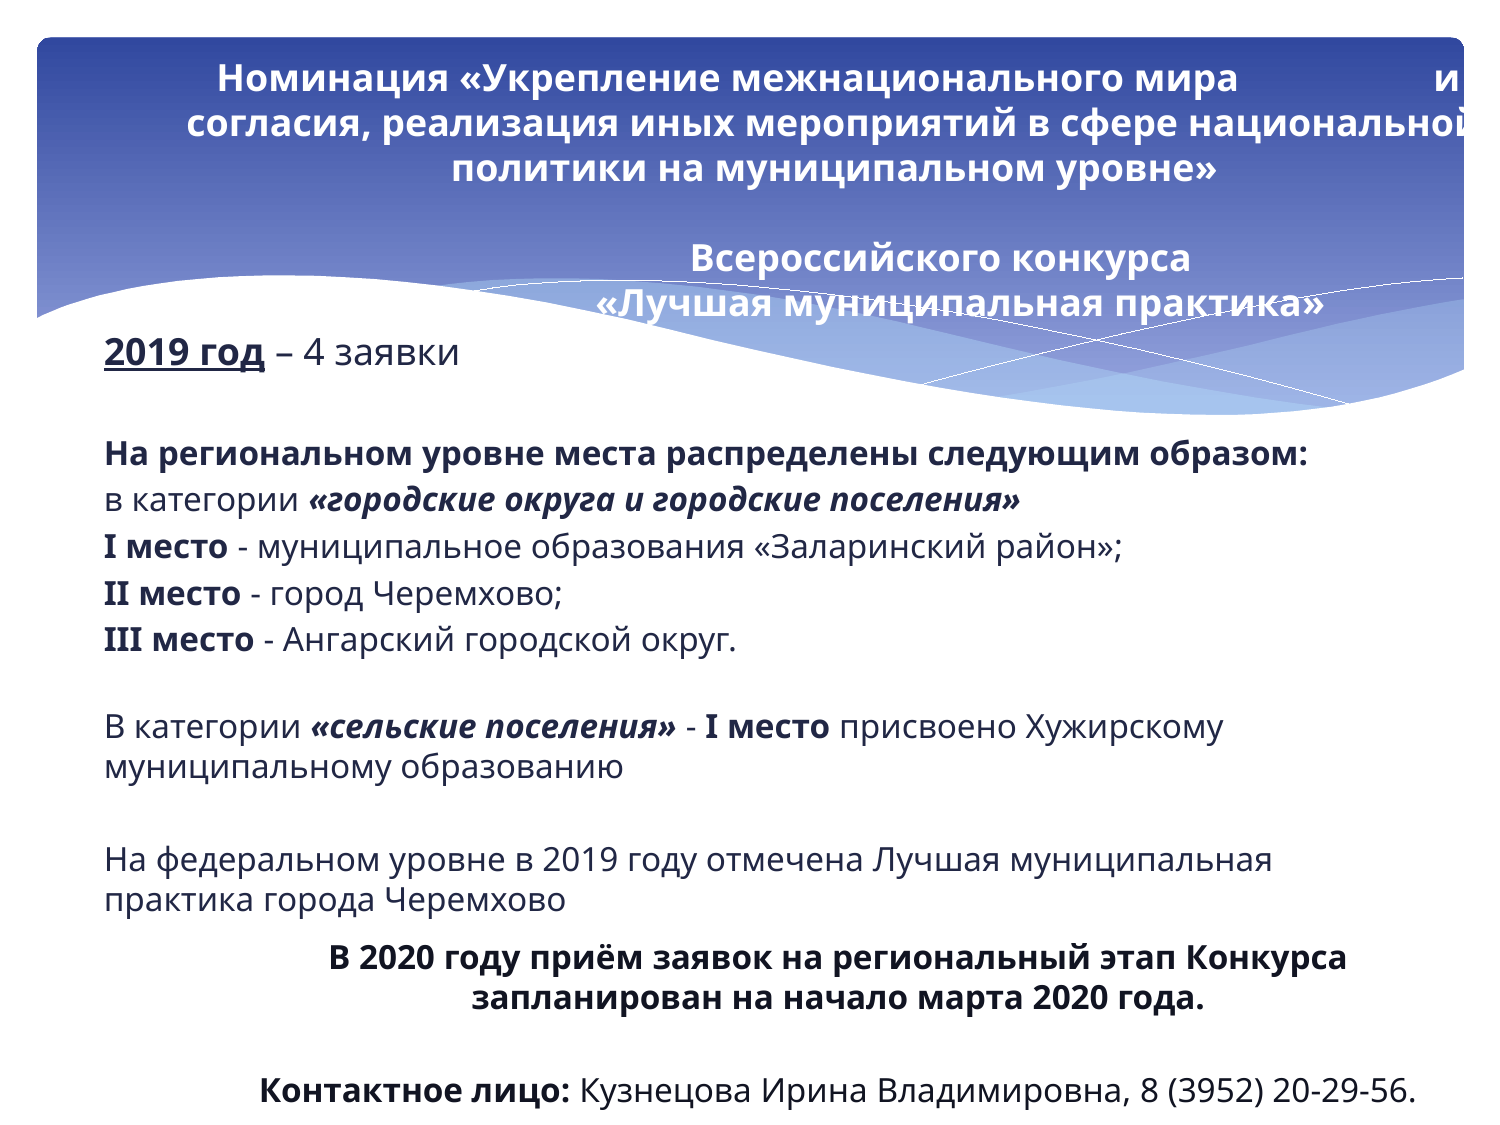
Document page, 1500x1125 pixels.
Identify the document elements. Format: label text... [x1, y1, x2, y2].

title Номинация «Укрепление межнационального мира и согласия, реализация иных мероприятий в сфере национальной политики на муниципальном уровне» Всероссийского конкурса «Лучшая муниципальная практика» [159, 42, 1500, 291]
list В 2020 году приём заявок на региональный этап Конкурса запланирован на начало марта 2020 года. Контактное лицо: Кузнецова Ирина Владимировна, 8 (3952) 20-29-56. [194, 928, 1483, 1125]
list 2019 год – 4 заявки На региональном уровне места распределены следующим образом: в категории «городские округа и городские поселения» I место - муниципальное образования «Заларинский район»; II место - город Черемхово; III место - Ангарский городской округ. В категории «сельские поселения» - I место присвоено Хужирскому муниципальному образованию На федеральном уровне в 2019 году отмечена Лучшая муниципальная практика города Черемхово [88, 491, 1414, 597]
